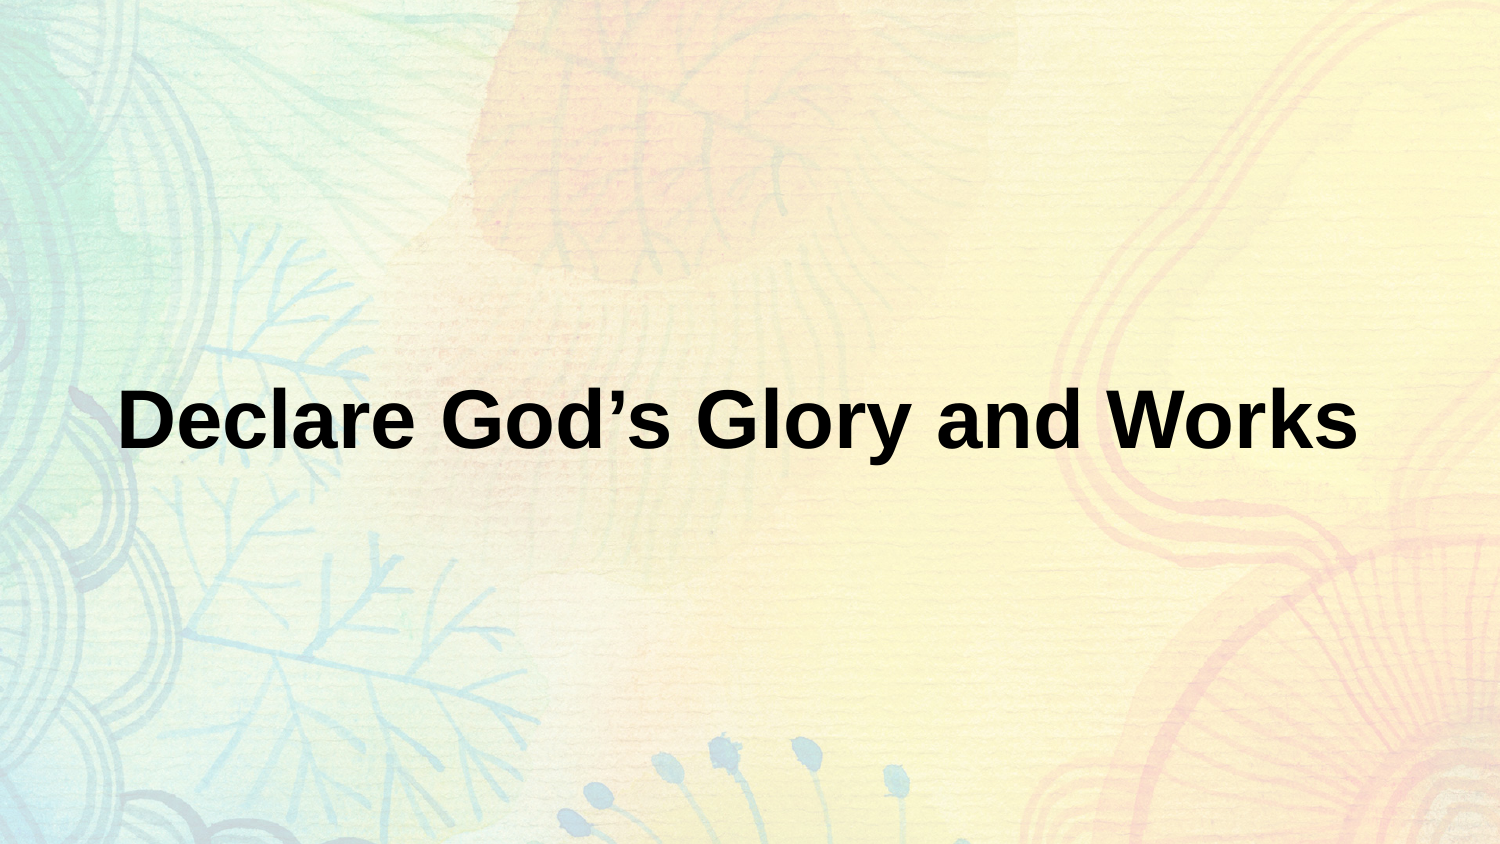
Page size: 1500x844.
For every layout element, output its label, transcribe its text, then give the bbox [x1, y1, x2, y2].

title Declare God’s Glory and Works [75, 334, 1425, 510]
picture [0, 0, 1500, 844]
